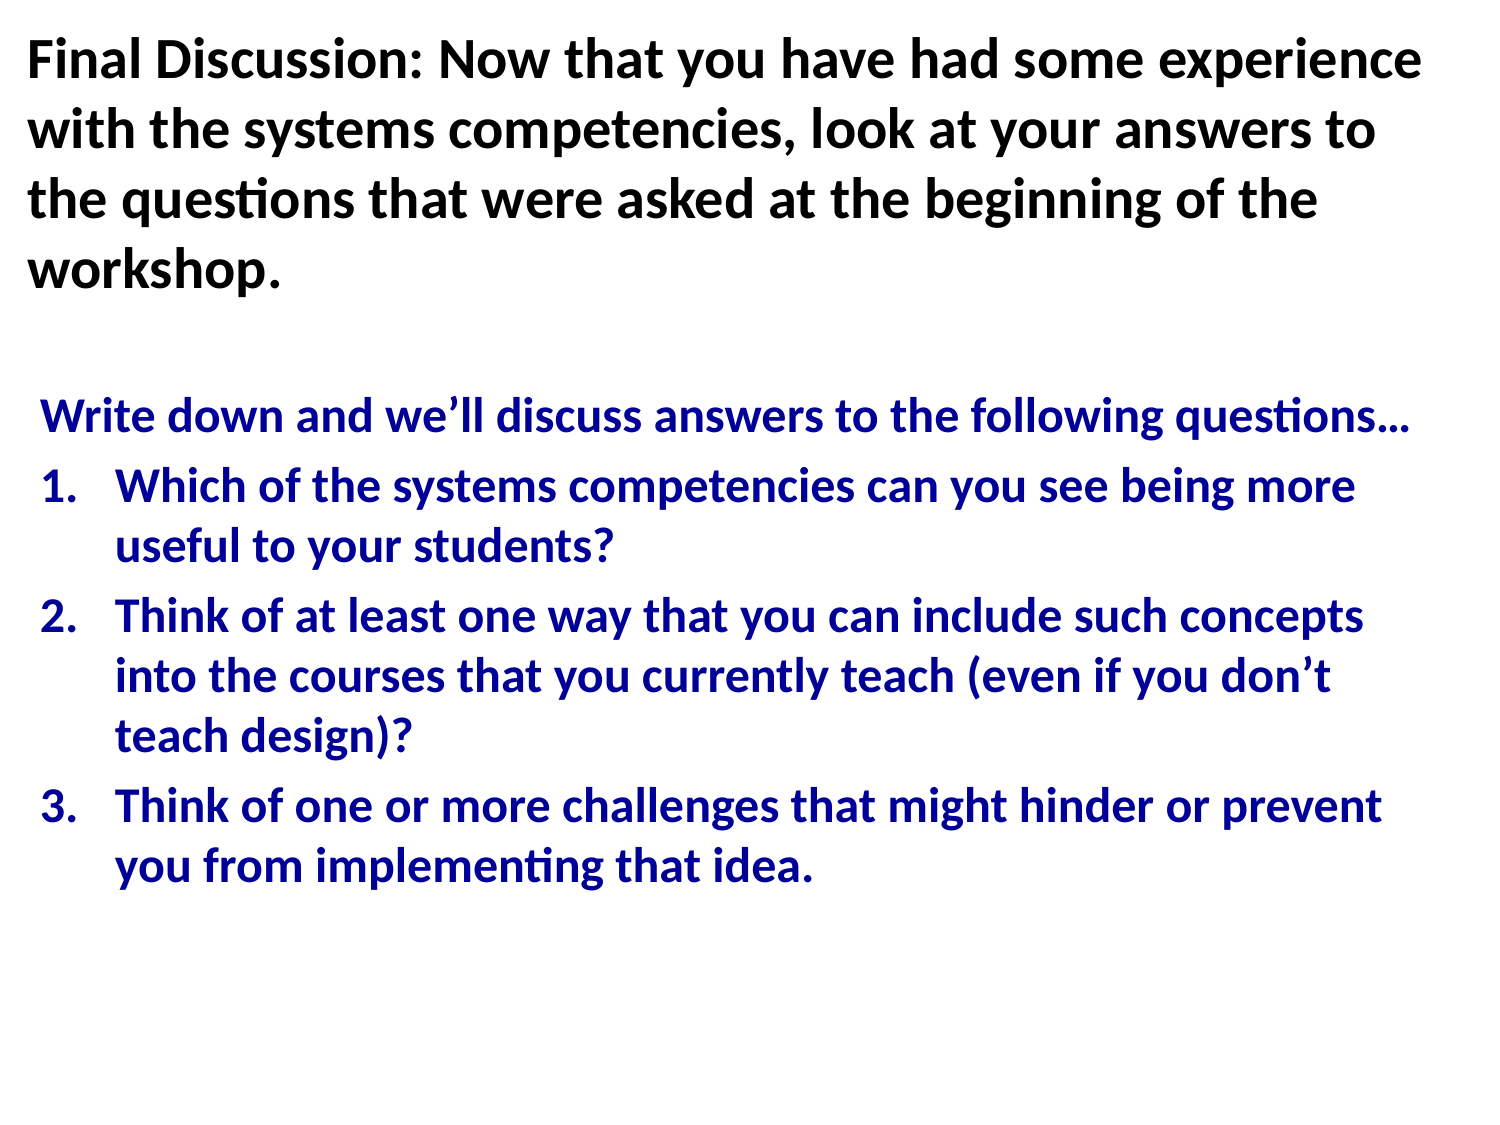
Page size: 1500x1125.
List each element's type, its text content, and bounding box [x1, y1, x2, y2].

title Final Discussion: Now that you have had some experience with the systems competencies, look at your answers to the questions that were asked at the beginning of the workshop. [12, 12, 1485, 311]
list Write down and we’ll discuss answers to the following questions… Which of the systems competencies can you see being more useful to your students? Think of at least one way that you can include such concepts into the courses that you currently teach (even if you don’t teach design)? Think of one or more challenges that might hinder or prevent you from implementing that idea. [24, 375, 1463, 912]
